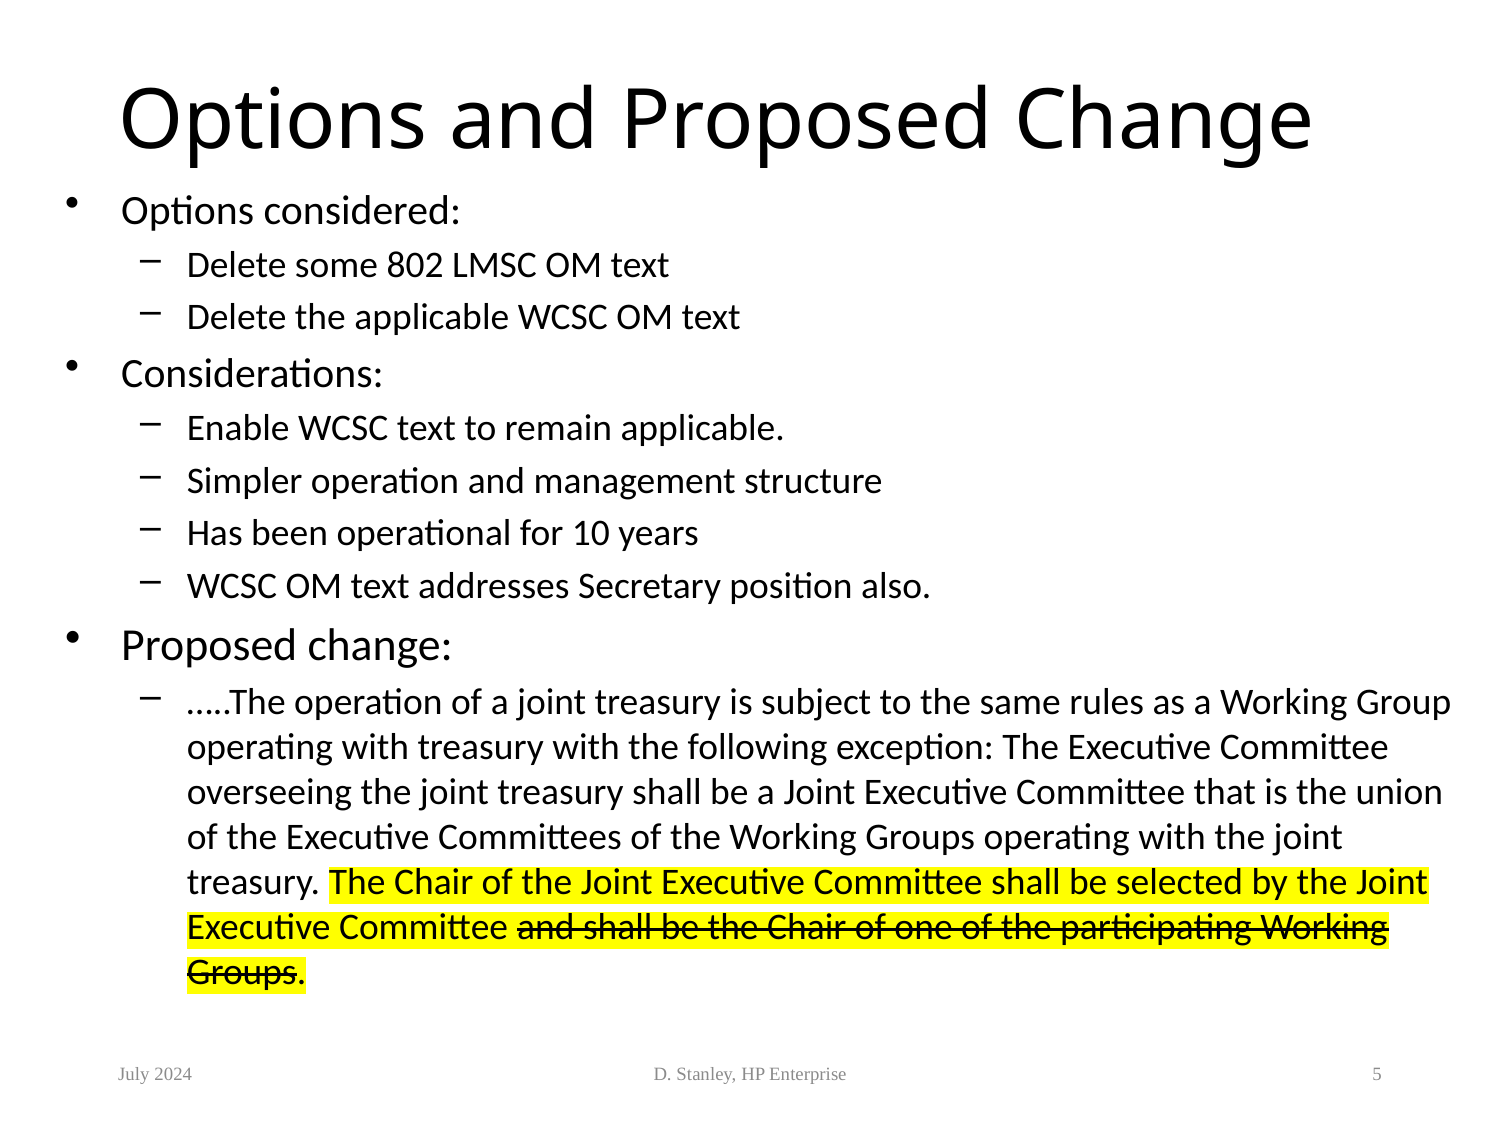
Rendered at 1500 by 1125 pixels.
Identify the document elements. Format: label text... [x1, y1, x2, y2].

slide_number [103, 1042, 441, 1103]
footer D. Stanley, HP Enterprise [496, 1042, 1004, 1103]
title Options and Proposed Change [103, 12, 1397, 174]
text_box Options considered: Delete some 802 LMSC OM text Delete the applicable WCSC OM text Considerations: Enable WCSC text to remain applicable. Simpler operation and management structure Has been operational for 10 years WCSC OM text addresses Secretary position also. Proposed change: …..The operation of a joint treasury is subject to the same rules as a Working Group operating with treasury with the following exception: The Executive Committee overseeing the joint treasury shall be a Joint Executive Committee that is the union of the Executive Committees of the Working Groups operating with the joint treasury. The Chair of the Joint Executive Committee shall be selected by the Joint Executive Committee and shall be the Chair of one of the participating Working Groups. [49, 174, 1488, 1063]
slide_number 5 [1059, 1063, 1397, 1103]
